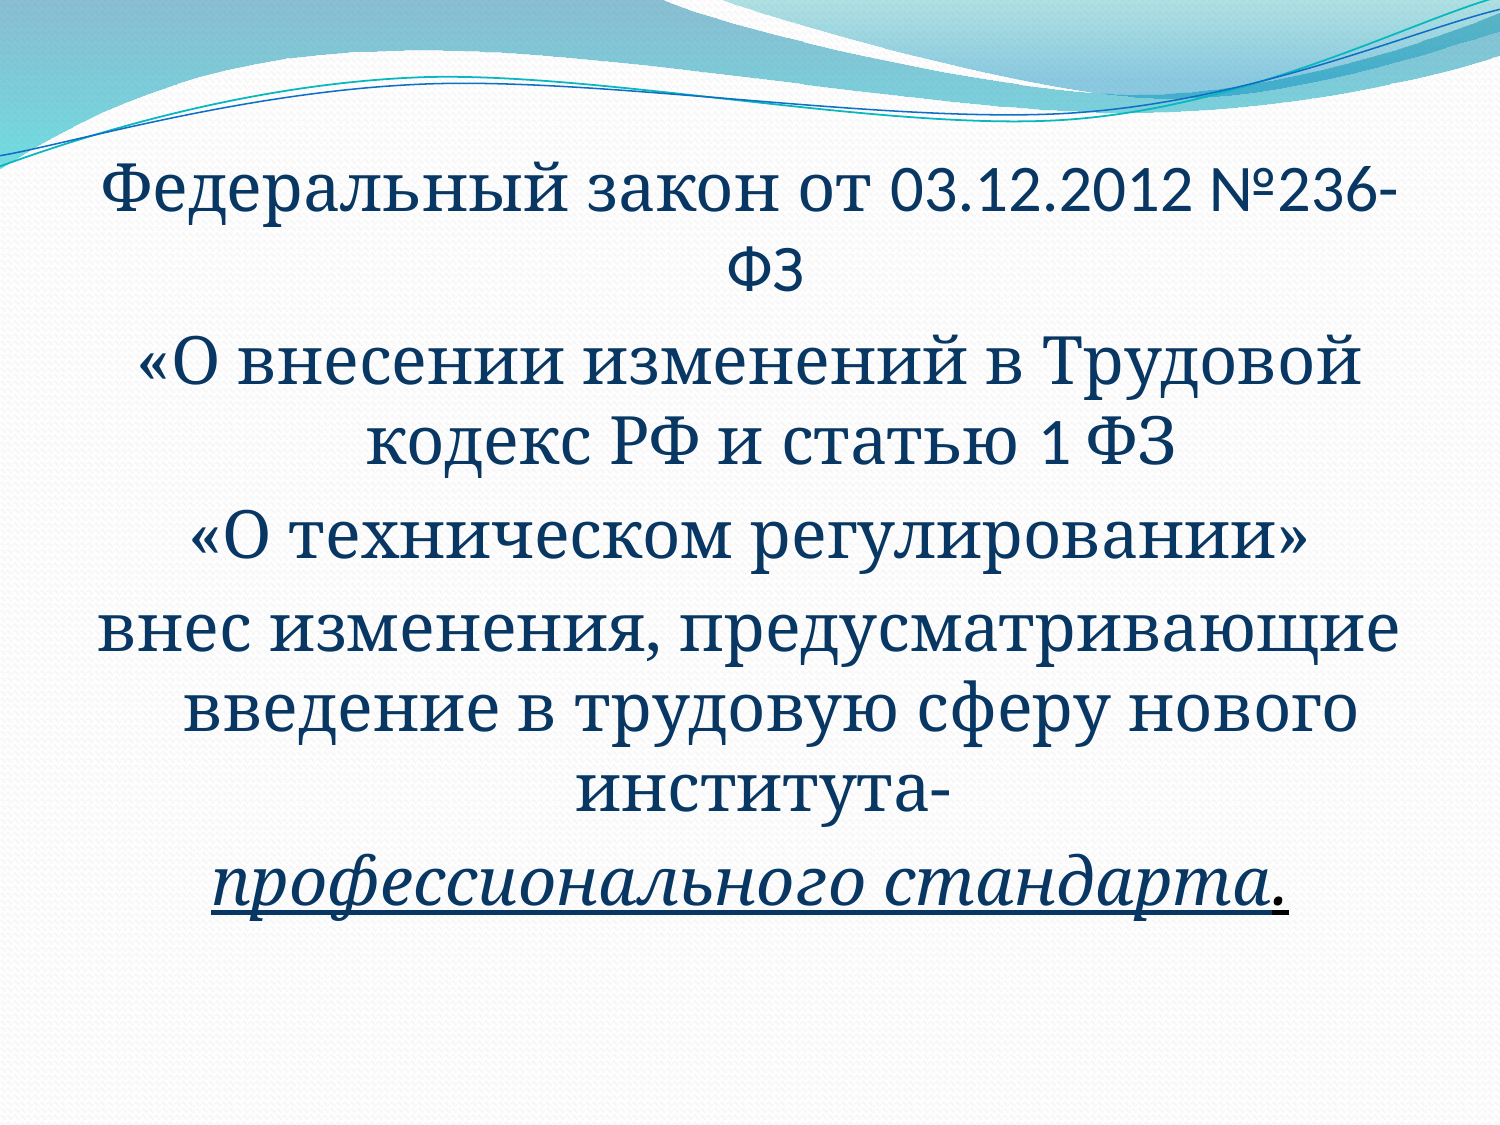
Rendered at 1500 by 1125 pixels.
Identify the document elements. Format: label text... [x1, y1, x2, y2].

list Федеральный закон от 03.12.2012 №236-ФЗ «О внесении изменений в Трудовой кодекс РФ и статью 1 ФЗ «О техническом регулировании» внес изменения, предусматривающие введение в трудовую сферу нового института- профессионального стандарта. [75, 137, 1425, 1038]
